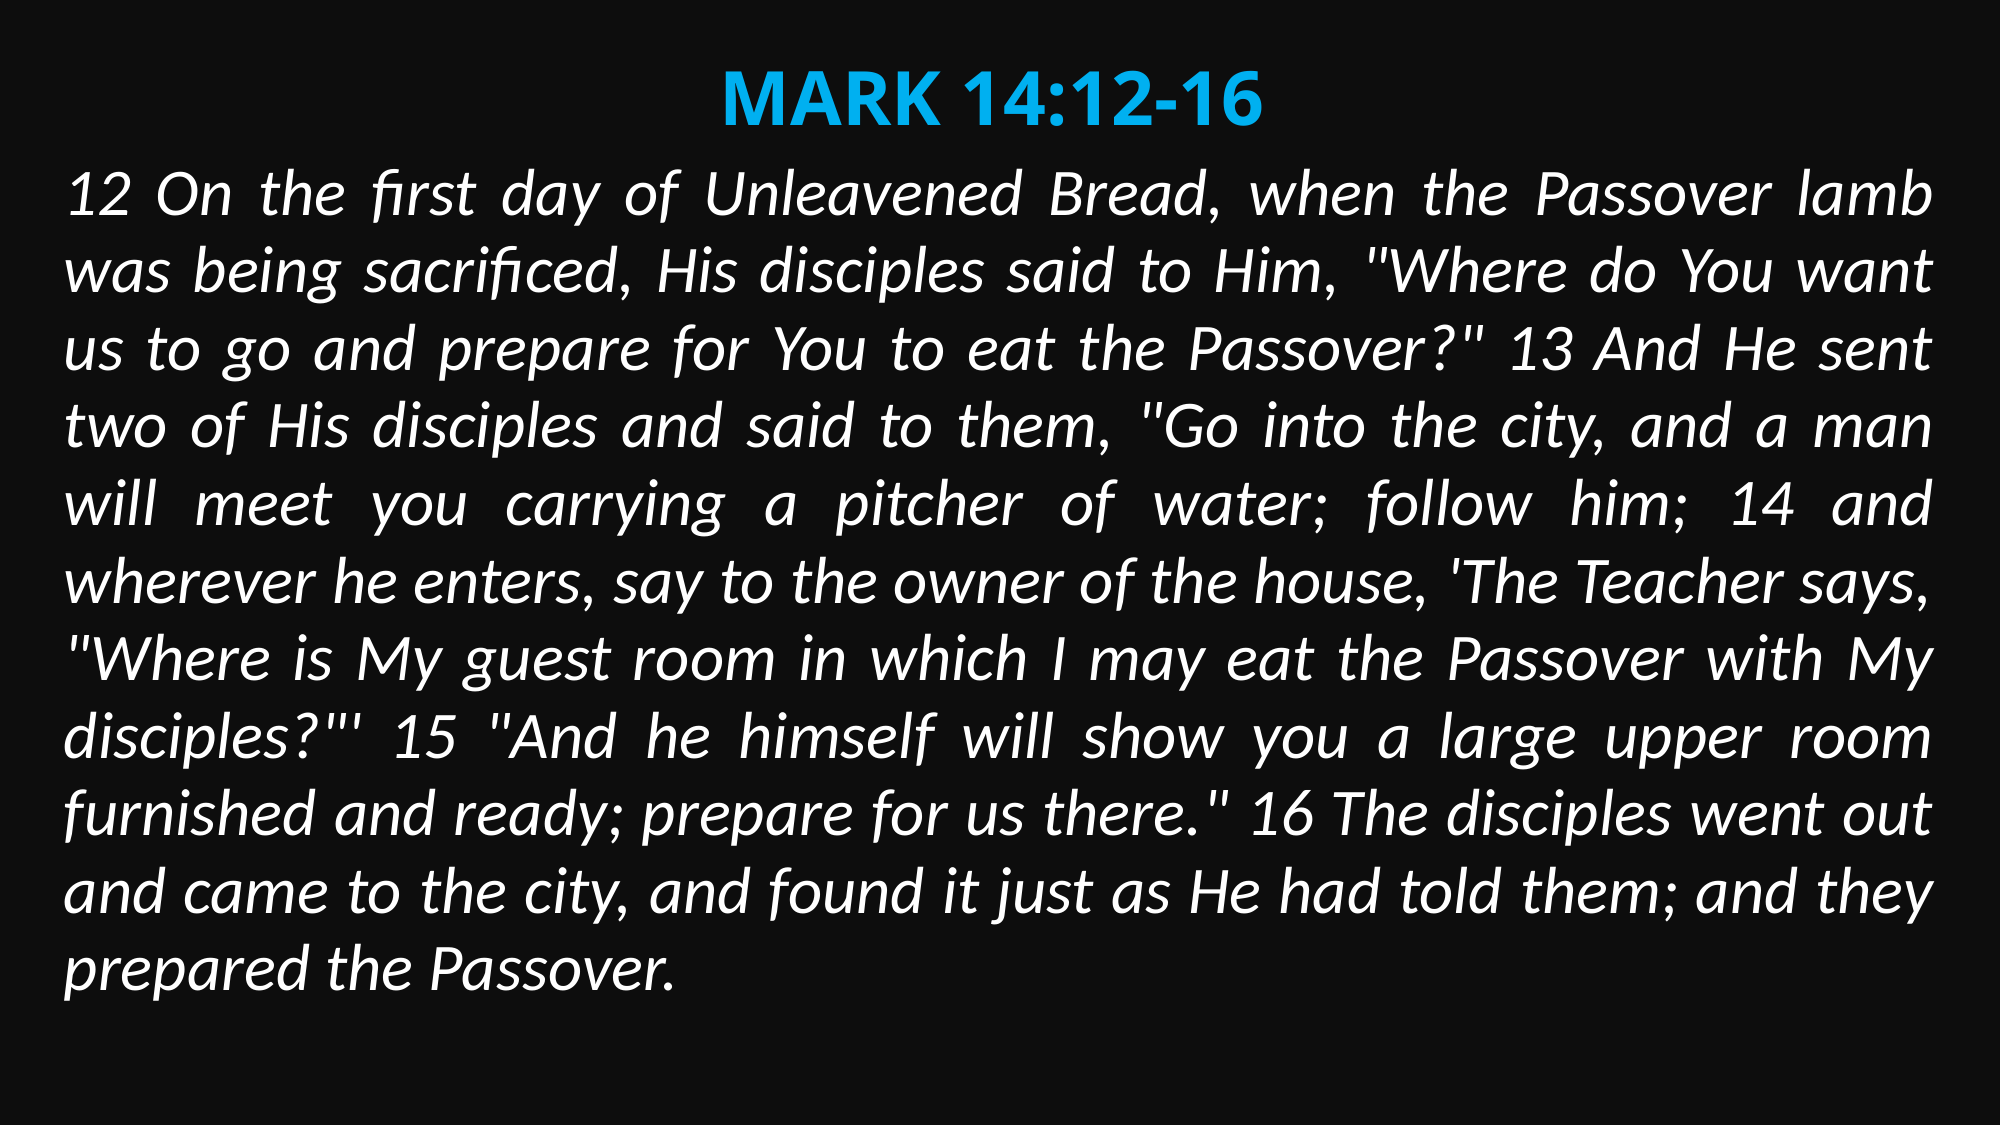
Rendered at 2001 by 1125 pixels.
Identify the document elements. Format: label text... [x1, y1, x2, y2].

subtitle Mark 14:12-16 [34, 42, 1951, 184]
text_box 12 On the first day of Unleavened Bread, when the Passover lamb was being sacrificed, His disciples said to Him, "Where do You want us to go and prepare for You to eat the Passover?" 13 And He sent two of His disciples and said to them, "Go into the city, and a man will meet you carrying a pitcher of water; follow him; 14 and wherever he enters, say to the owner of the house, 'The Teacher says, "Where is My guest room in which I may eat the Passover with My disciples?"' 15 "And he himself will show you a large upper room furnished and ready; prepare for us there." 16 The disciples went out and came to the city, and found it just as He had told them; and they prepared the Passover. [49, 145, 1951, 1014]
